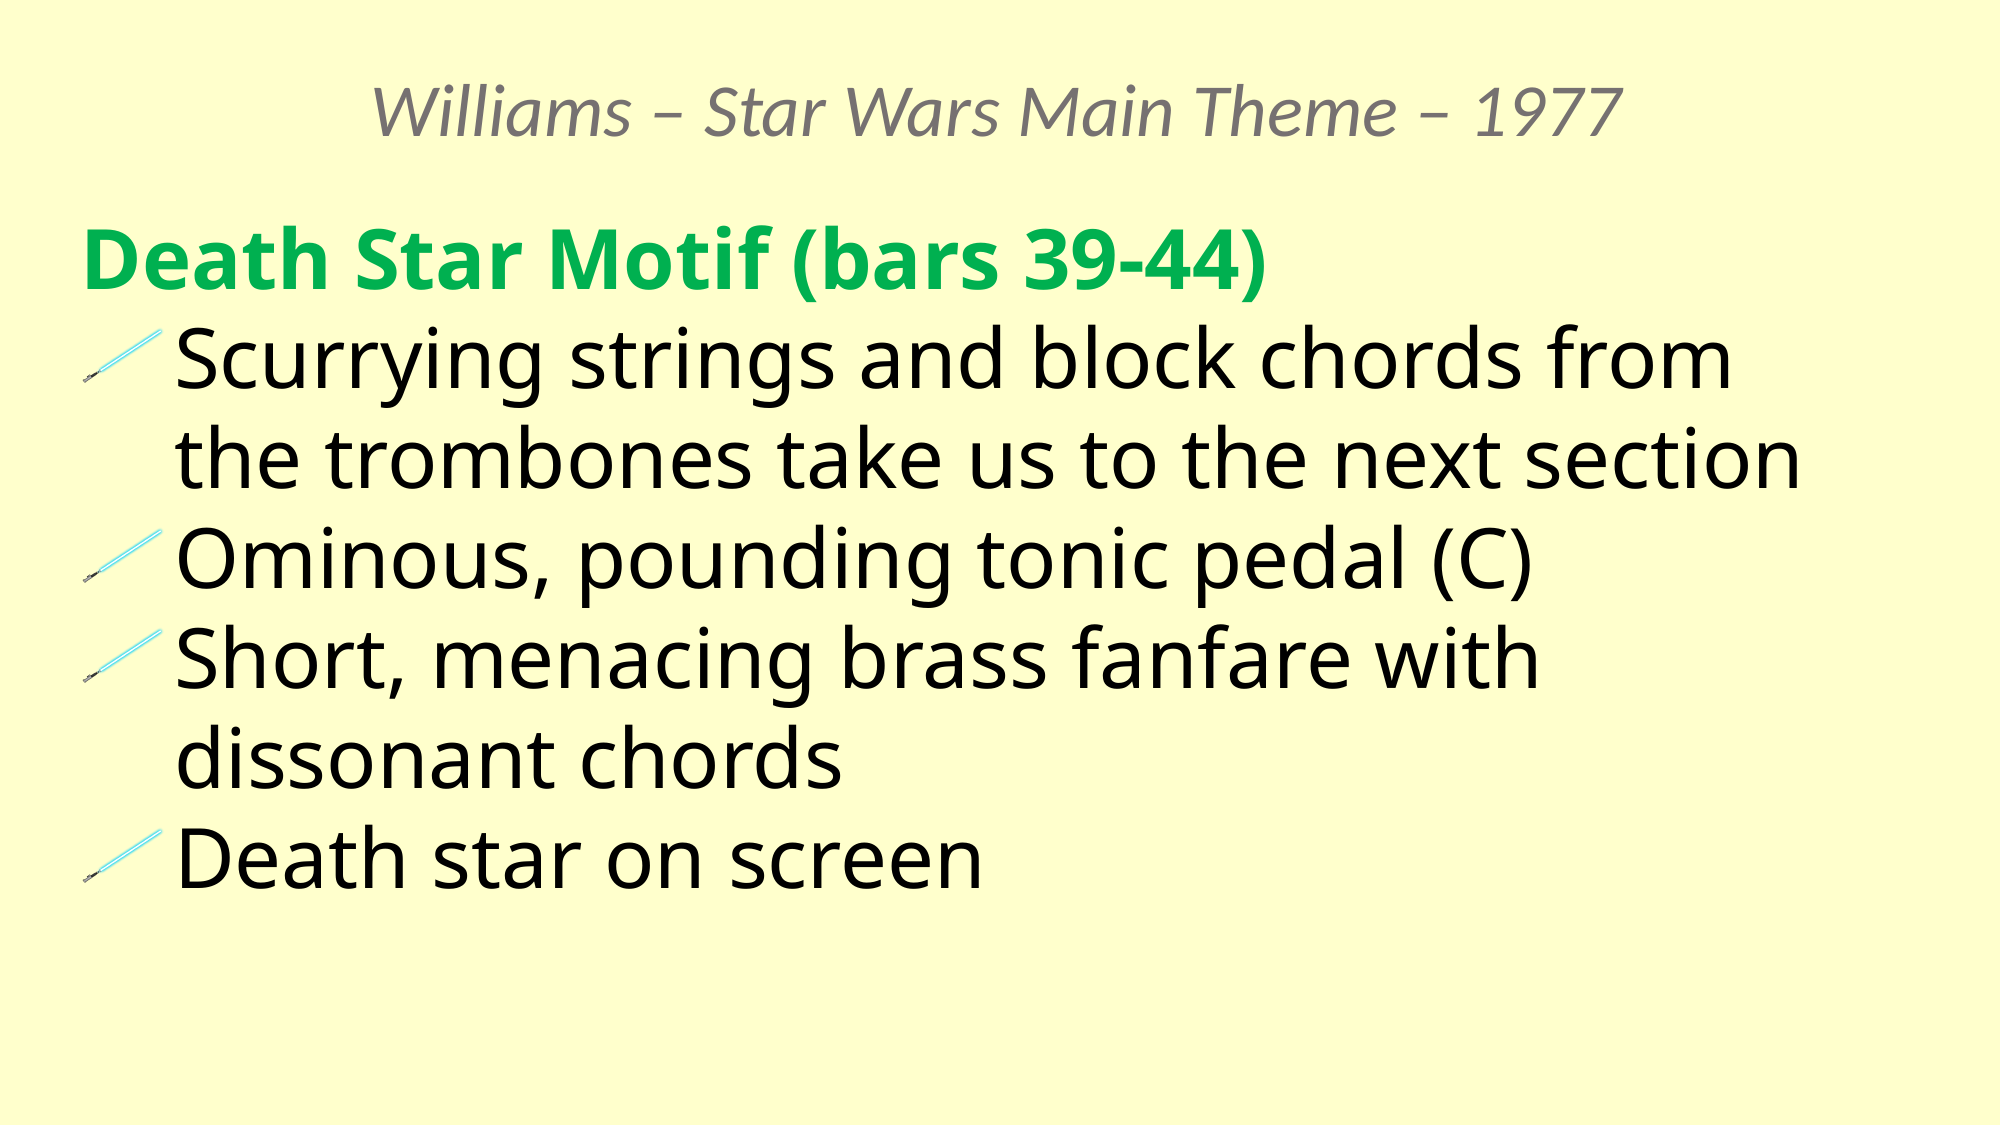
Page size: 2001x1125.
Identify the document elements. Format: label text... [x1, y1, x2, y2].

picture [80, 526, 165, 585]
picture [80, 326, 165, 385]
picture [80, 826, 165, 885]
text_box Death Star Motif (bars 39-44) Scurrying strings and block chords from the trombones take us to the next section Ominous, pounding tonic pedal (C) Short, menacing brass fanfare with dissonant chords Death star on screen [65, 198, 1882, 1013]
picture [80, 626, 165, 685]
text_box Williams – Star Wars Main Theme – 1977 [293, 54, 1716, 159]
